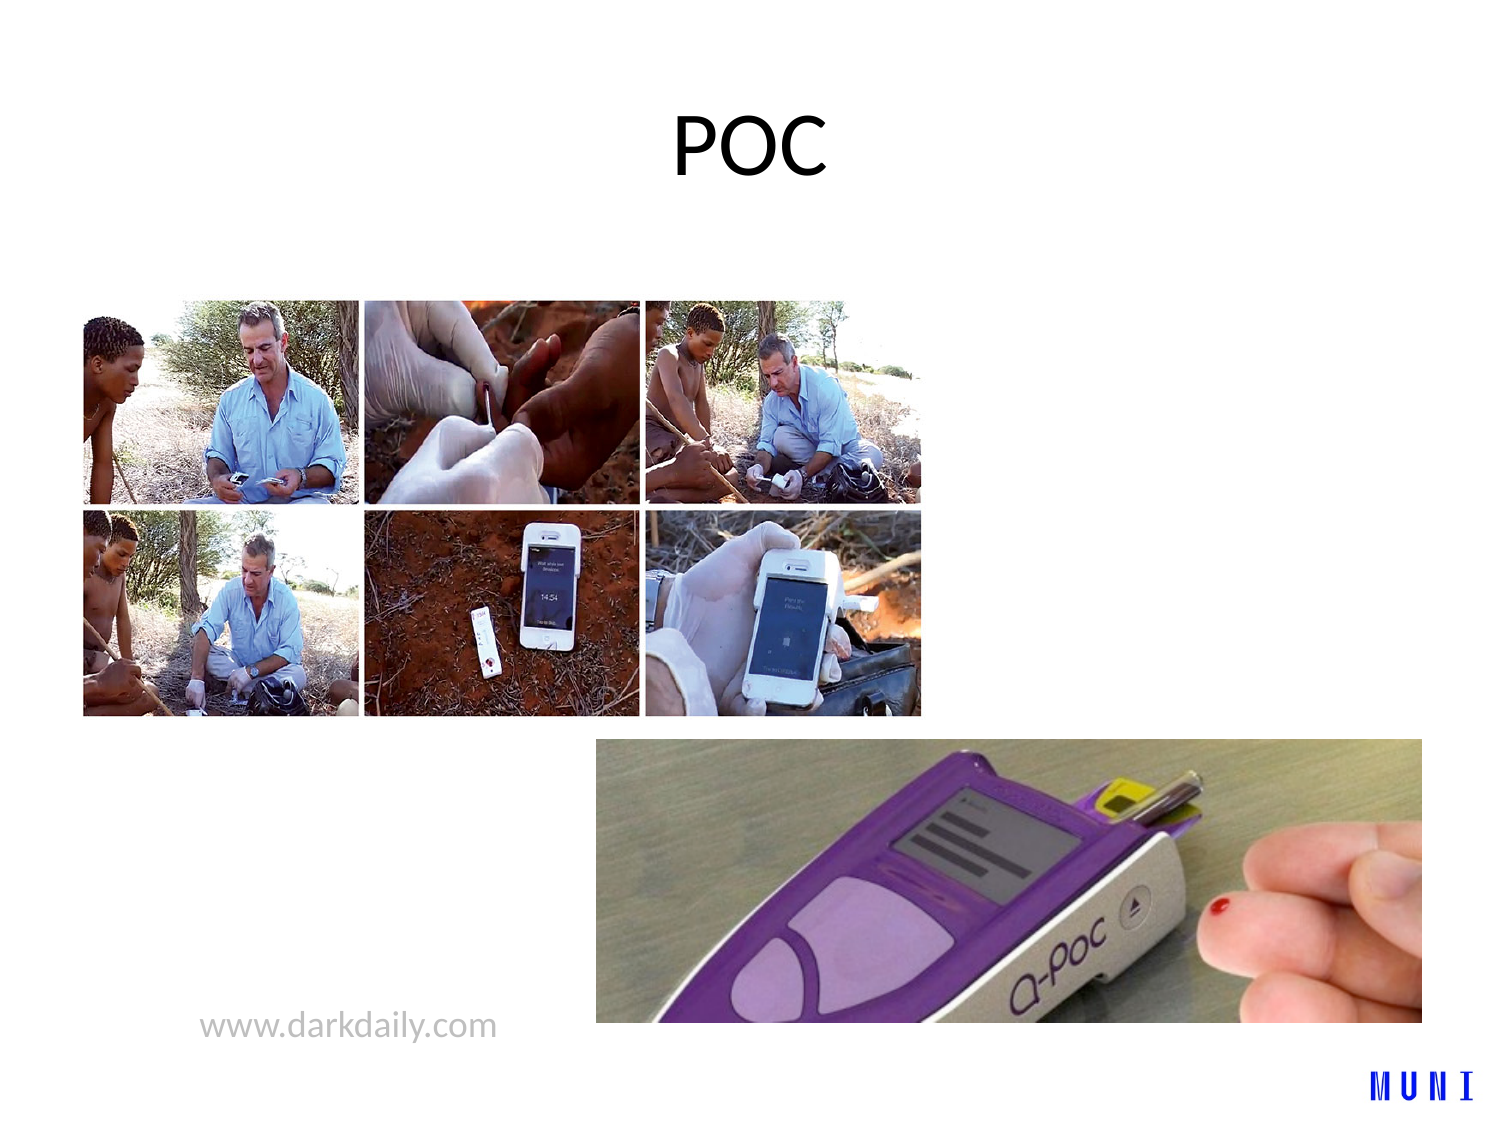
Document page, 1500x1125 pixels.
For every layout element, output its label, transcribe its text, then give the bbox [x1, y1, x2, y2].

text_box www.darkdaily.com [184, 992, 514, 1052]
picture [1350, 1048, 1492, 1125]
title POC [75, 45, 1425, 233]
picture [596, 739, 1422, 1023]
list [74, 294, 928, 723]
